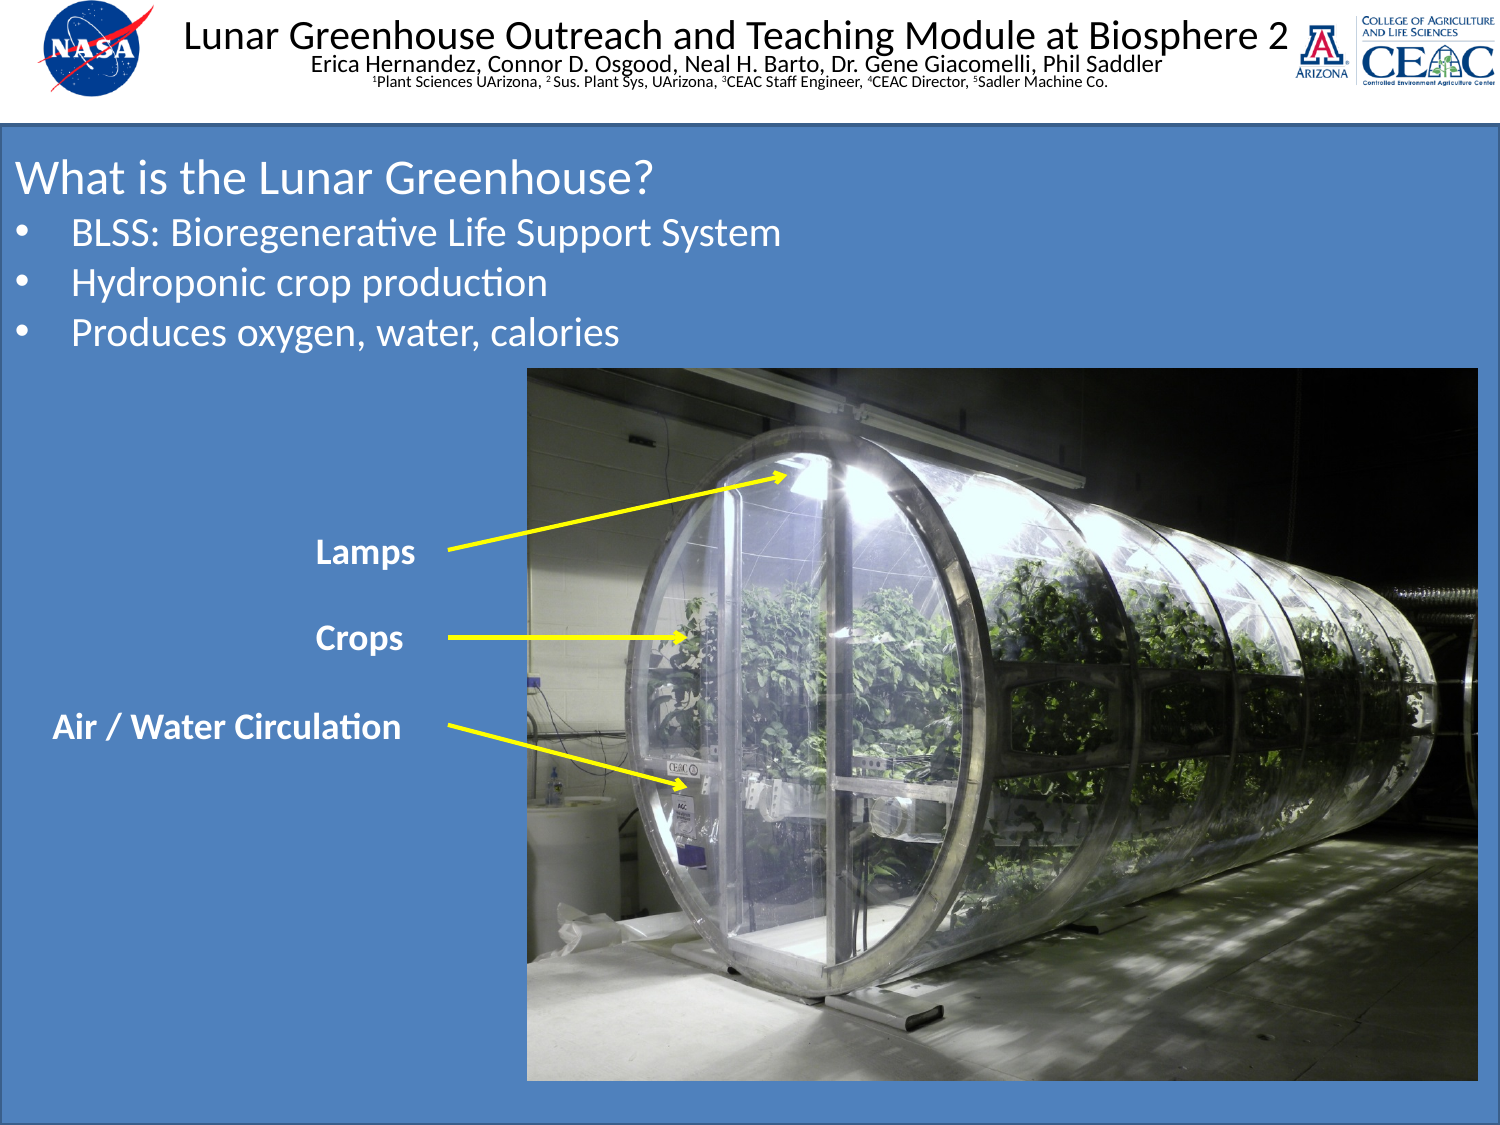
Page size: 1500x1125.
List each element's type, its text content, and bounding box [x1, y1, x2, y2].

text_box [447, 724, 688, 788]
picture [37, 0, 154, 97]
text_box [447, 474, 788, 551]
text_box Erica Hernandez, Connor D. Osgood, Neal H. Barto, Dr. Gene Giacomelli, Phil Saddler [295, 40, 1204, 86]
text_box 1Plant Sciences UArizona, 2 Sus. Plant Sys, UArizona, 3CEAC Staff Engineer, 4CEAC Director, 5Sadler Machine Co. [357, 63, 1143, 98]
text_box Lunar Greenhouse Outreach and Teaching Module at Biosphere 2 [168, 0, 1332, 65]
picture [1295, 15, 1495, 87]
picture [526, 368, 1478, 1082]
text_box [0, 123, 1500, 1125]
text_box Crops [301, 606, 425, 666]
text_box What is the Lunar Greenhouse? BLSS: Bioregenerative Life Support System Hydroponic crop production Produces oxygen, water, calories [0, 135, 1414, 377]
text_box Air / Water Circulation [37, 694, 448, 755]
text_box Lamps [301, 519, 448, 580]
